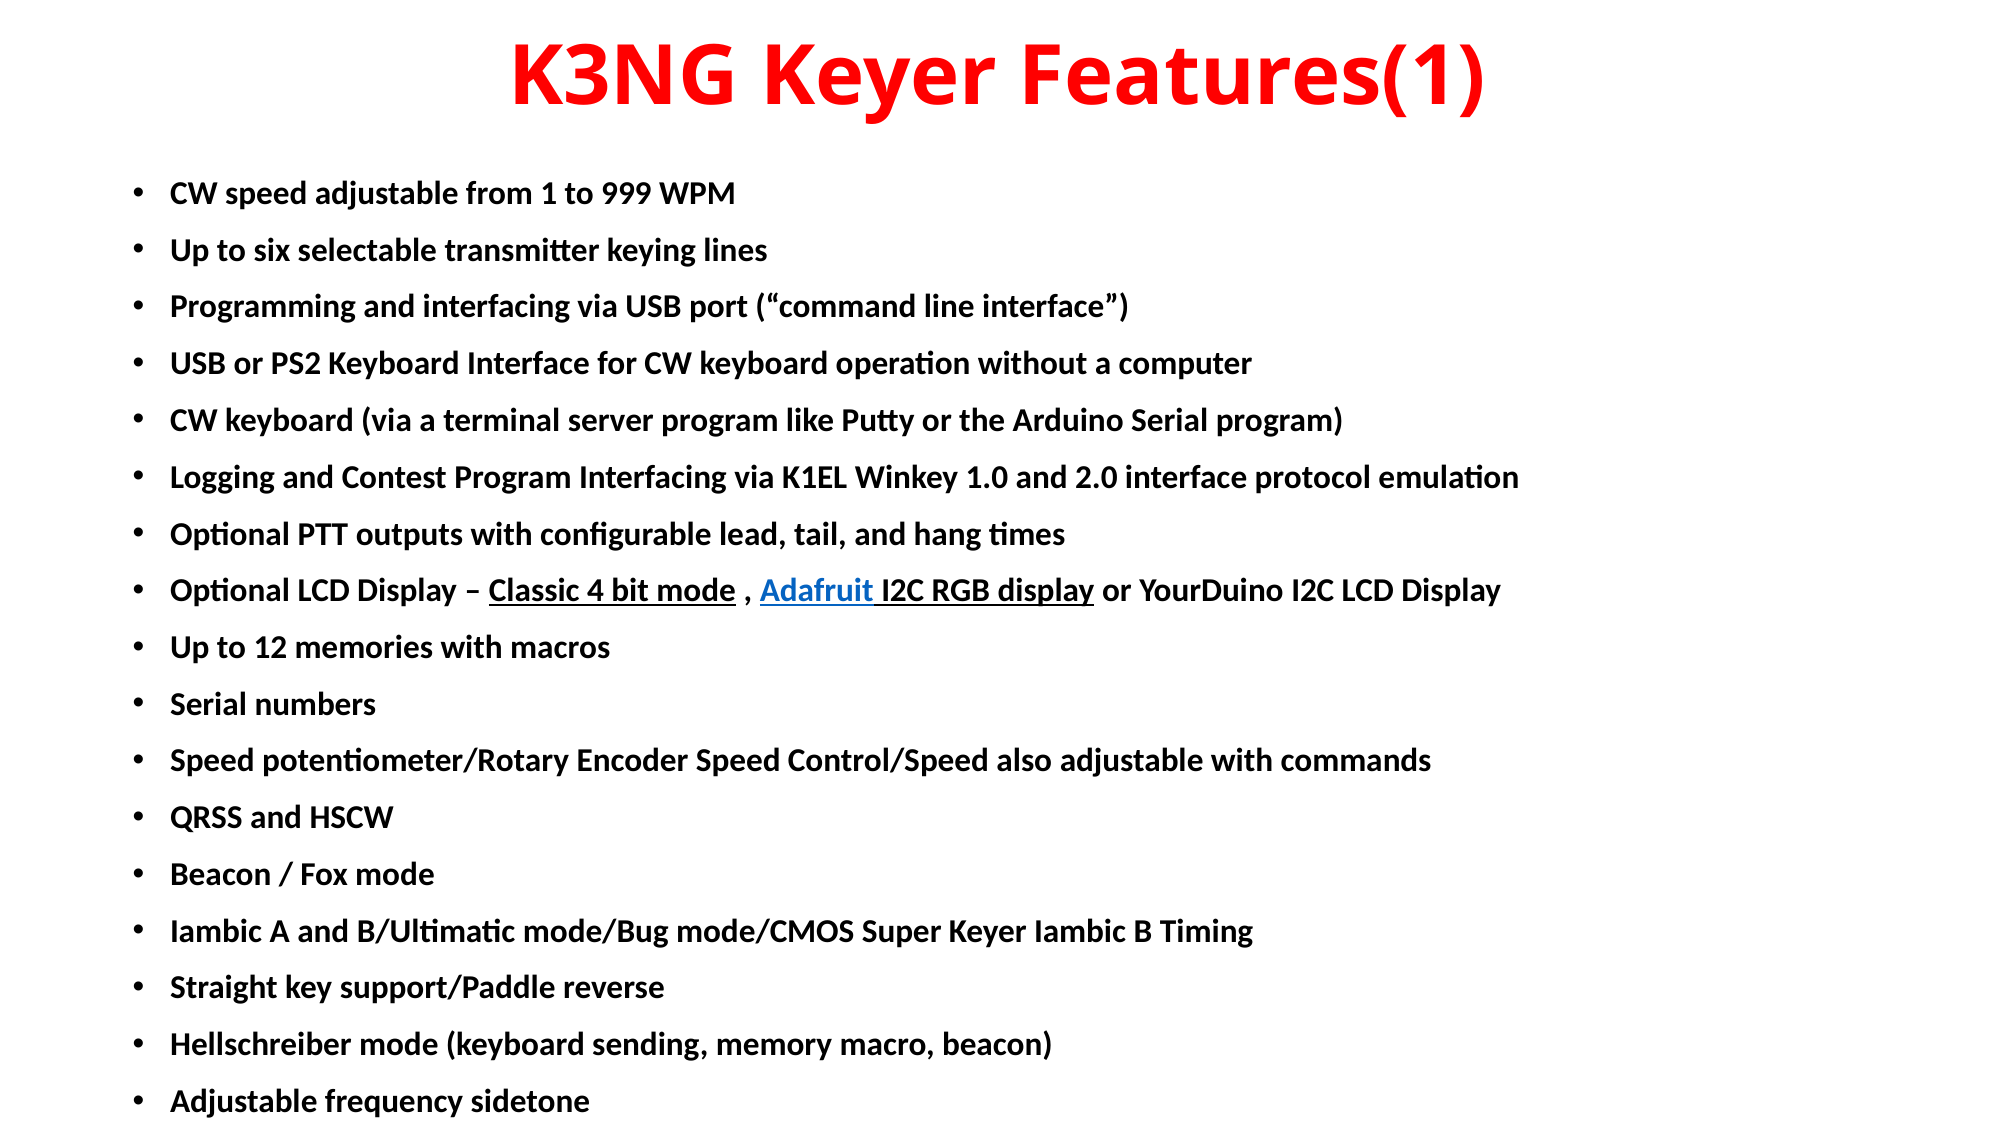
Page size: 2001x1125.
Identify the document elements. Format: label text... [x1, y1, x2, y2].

list CW speed adjustable from 1 to 999 WPM Up to six selectable transmitter keying lines Programming and interfacing via USB port (“command line interface”) USB or PS2 Keyboard Interface for CW keyboard operation without a computer CW keyboard (via a terminal server program like Putty or the Arduino Serial program) Logging and Contest Program Interfacing via K1EL Winkey 1.0 and 2.0 interface protocol emulation Optional PTT outputs with configurable lead, tail, and hang times Optional LCD Display – Classic 4 bit mode , Adafruit I2C RGB display or YourDuino I2C LCD Display Up to 12 memories with macros Serial numbers Speed potentiometer/Rotary Encoder Speed Control/Speed also adjustable with commands QRSS and HSCW Beacon / Fox mode Iambic A and B/Ultimatic mode/Bug mode/CMOS Super Keyer Iambic B Timing Straight key support/Paddle reverse Hellschreiber mode (keyboard sending, memory macro, beacon) Adjustable frequency sidetone [117, 107, 1843, 1125]
title K3NG Keyer Features(1) [135, 24, 1860, 130]
